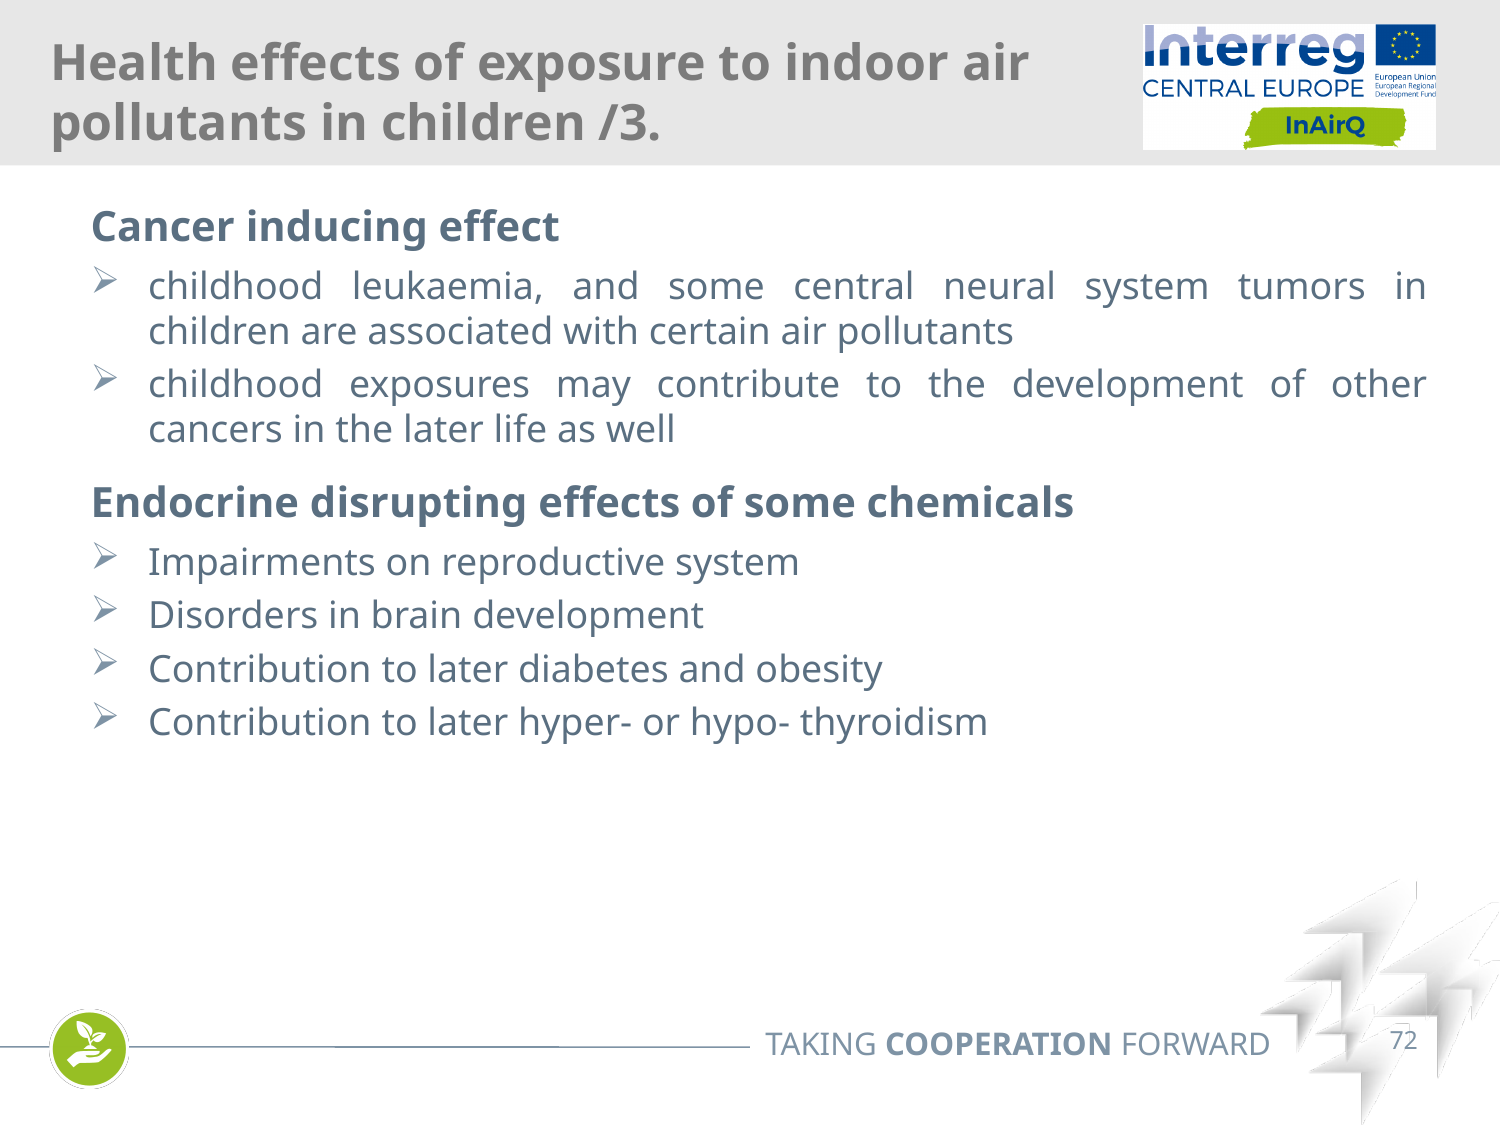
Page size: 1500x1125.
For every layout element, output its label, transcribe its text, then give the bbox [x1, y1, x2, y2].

picture [49, 1009, 129, 1089]
text_box Health effects of exposure to indoor air pollutants in children /3. [0, 19, 1140, 161]
picture [1260, 878, 1500, 1125]
picture [1143, 24, 1436, 150]
text_box Cancer inducing effect childhood leukaemia, and some central neural system tumors in children are associated with certain air pollutants childhood exposures may contribute to the development of other cancers in the later life as well Endocrine disrupting effects of some chemicals Impairments on reproductive system Disorders in brain development Contribution to later diabetes and obesity Contribution to later hyper- or hypo- thyroidism [58, 184, 1443, 1083]
